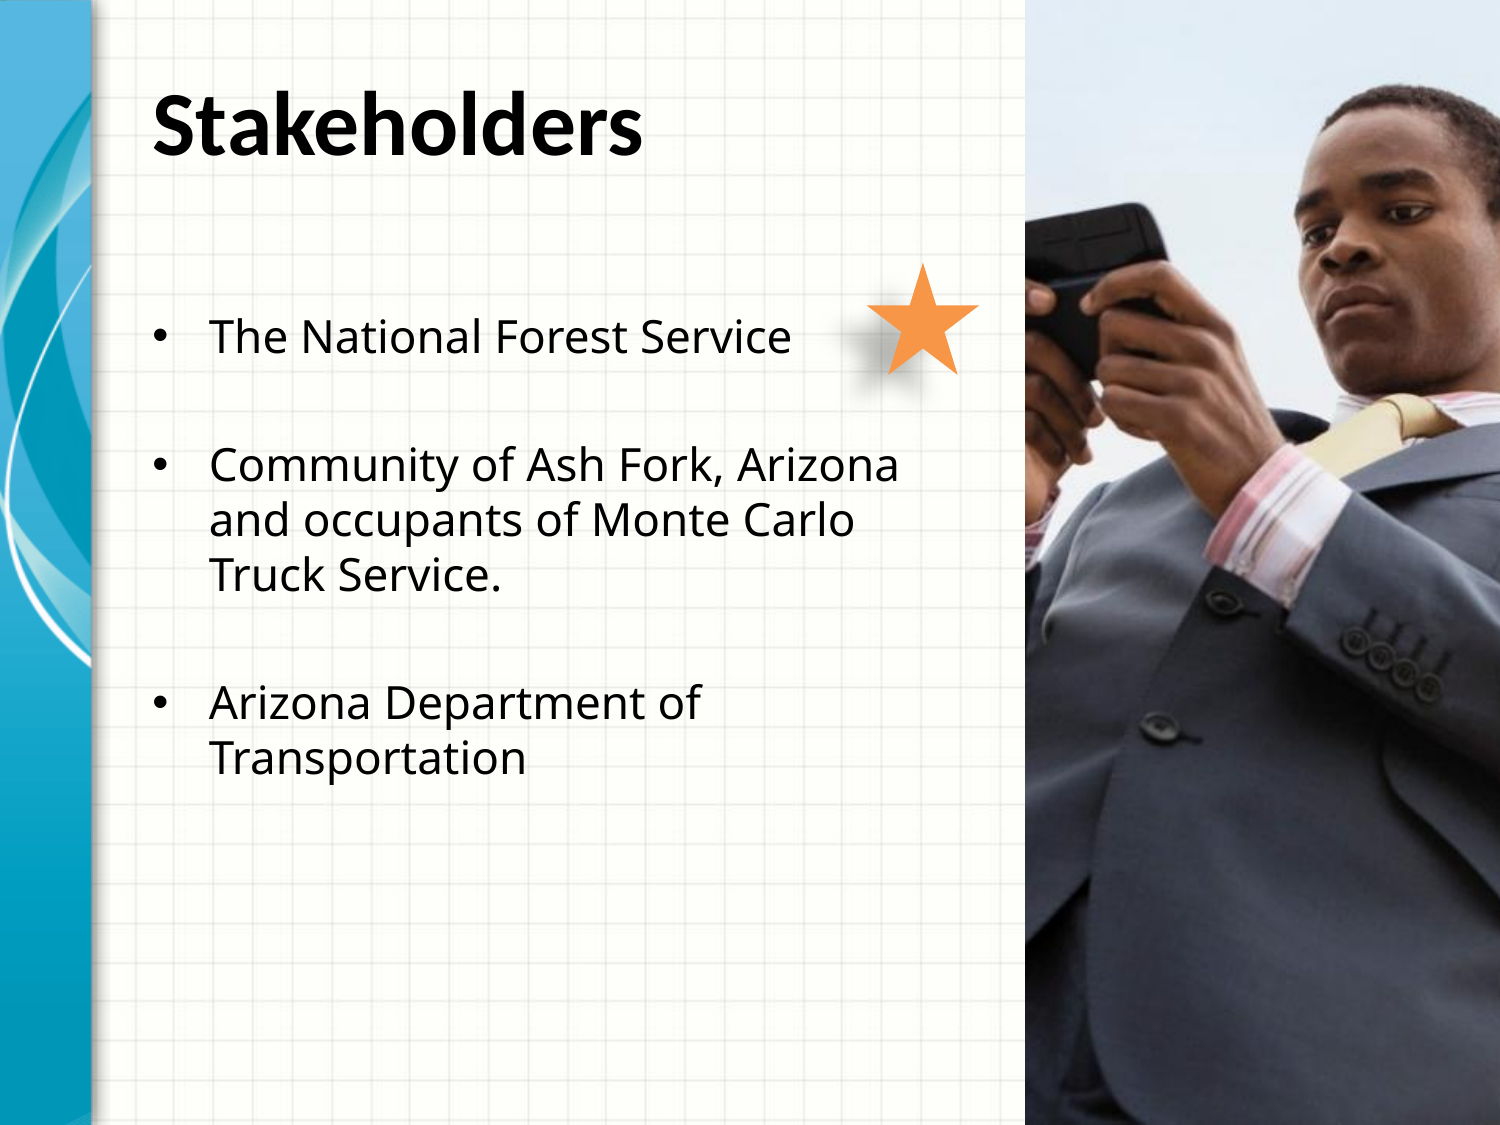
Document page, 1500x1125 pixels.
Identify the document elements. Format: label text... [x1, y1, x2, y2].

picture [0, 0, 1500, 1125]
title Stakeholders [138, 24, 988, 213]
text_box [864, 260, 982, 377]
list The National Forest Service Community of Ash Fork, Arizona and occupants of Monte Carlo Truck Service. Arizona Department of Transportation [137, 299, 1000, 1013]
